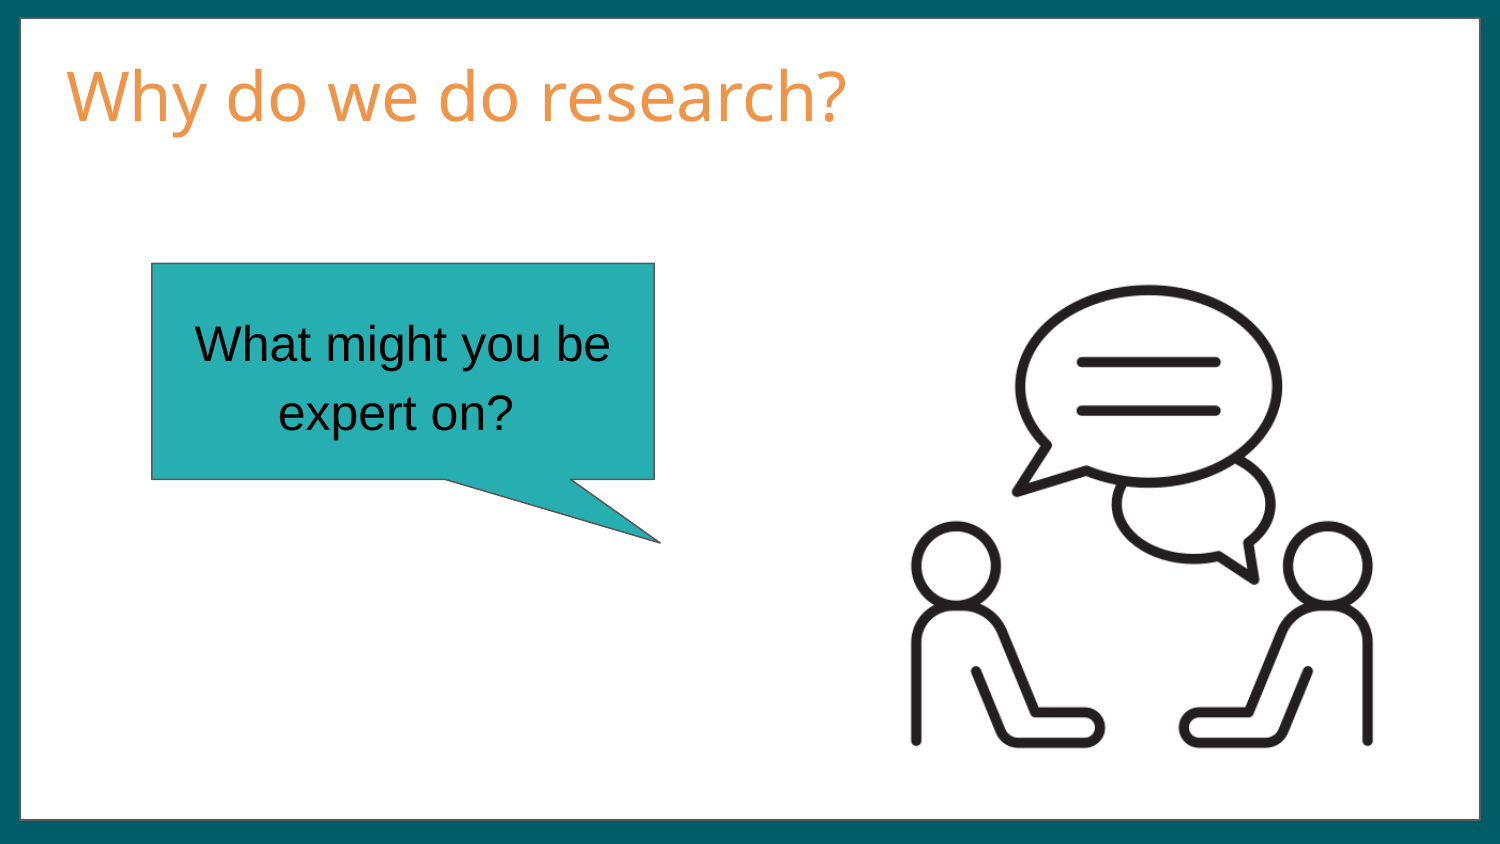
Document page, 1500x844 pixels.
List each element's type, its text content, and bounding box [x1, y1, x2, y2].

text_box What might you be expert on? [151, 263, 661, 544]
title Why do we do research? [51, 25, 1449, 197]
picture [868, 243, 1416, 791]
